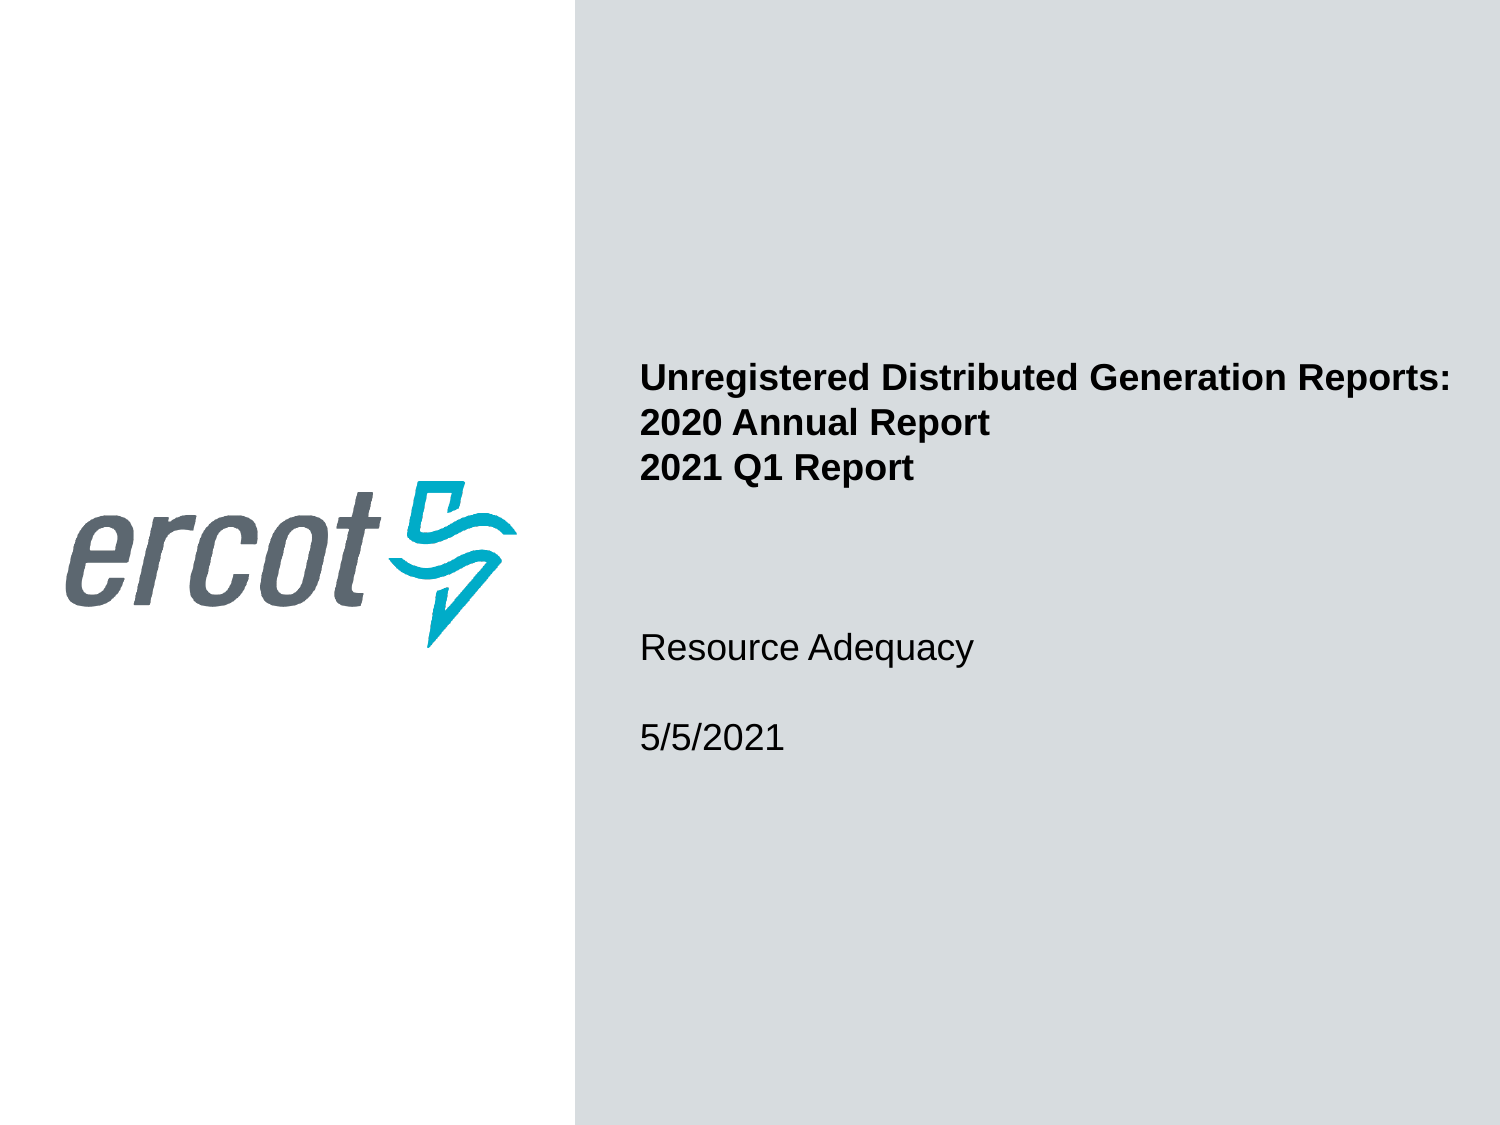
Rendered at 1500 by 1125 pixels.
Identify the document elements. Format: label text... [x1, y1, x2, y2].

text_box Unregistered Distributed Generation Reports: 2020 Annual Report 2021 Q1 Report Resource Adequacy 5/5/2021 [624, 345, 1500, 766]
picture [56, 471, 525, 654]
